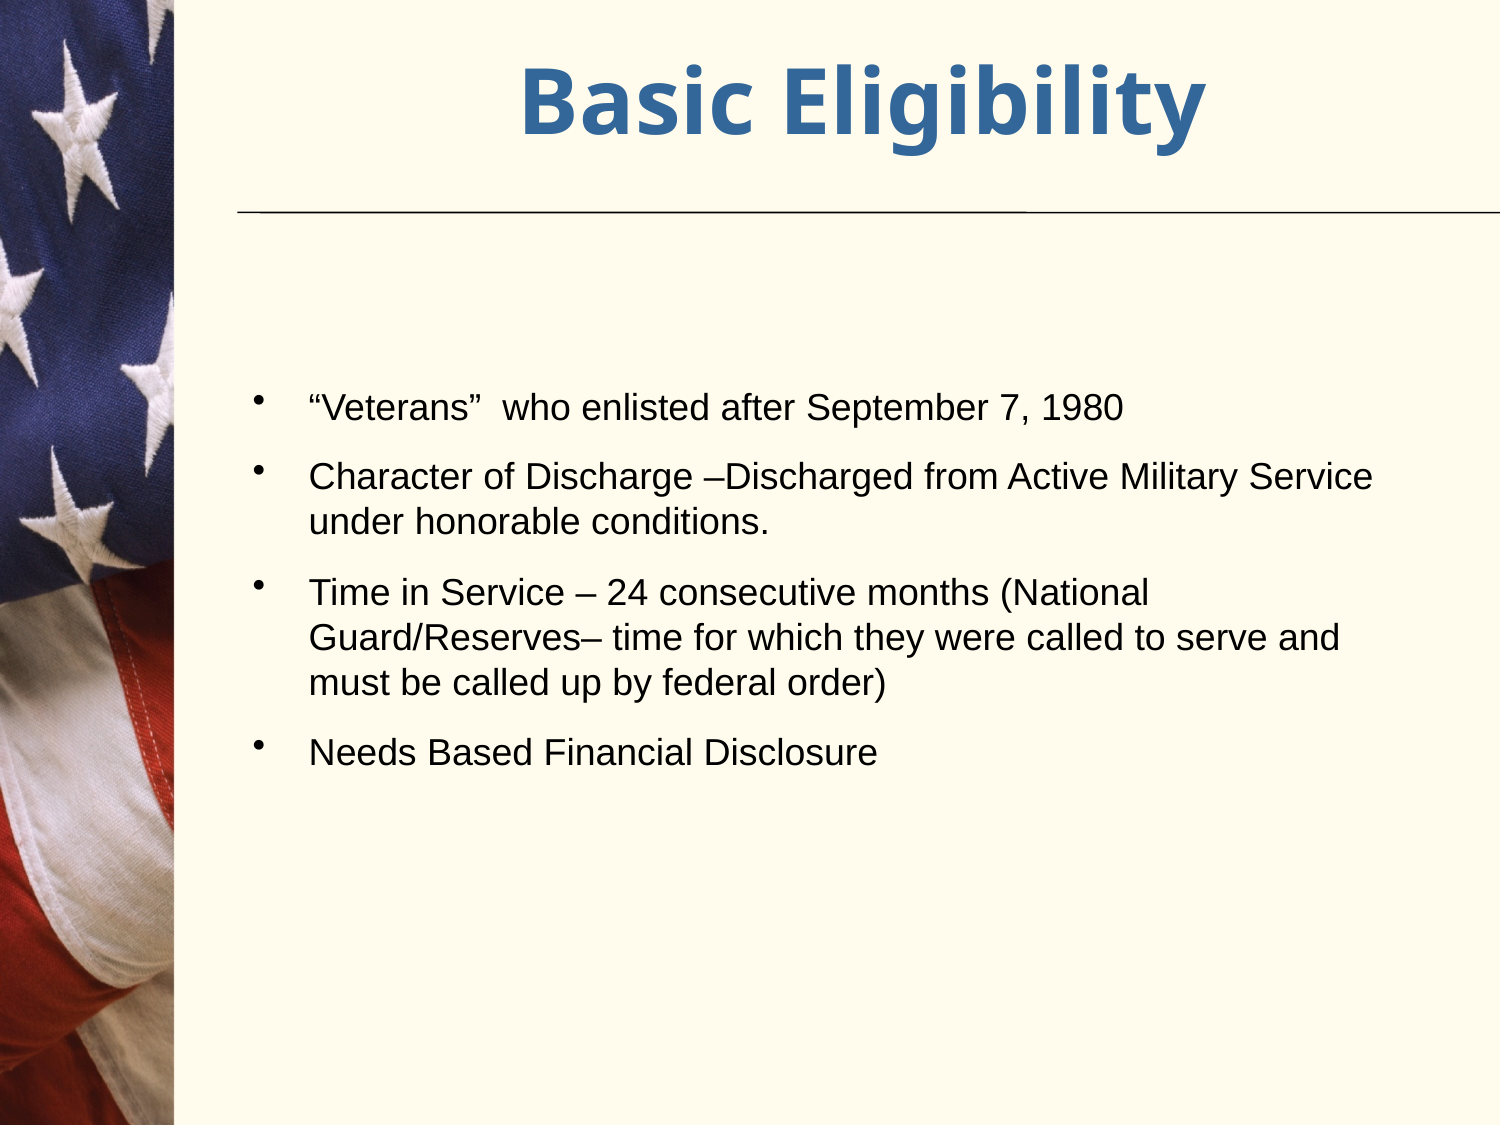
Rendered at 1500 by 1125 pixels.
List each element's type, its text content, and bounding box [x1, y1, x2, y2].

picture [0, 0, 1500, 1125]
list “Veterans” who enlisted after September 7, 1980 Character of Discharge –Discharged from Active Military Service under honorable conditions. Time in Service – 24 consecutive months (National Guard/Reserves– time for which they were called to serve and must be called up by federal order) Needs Based Financial Disclosure [237, 374, 1438, 1125]
title Basic Eligibility [262, 0, 1463, 196]
